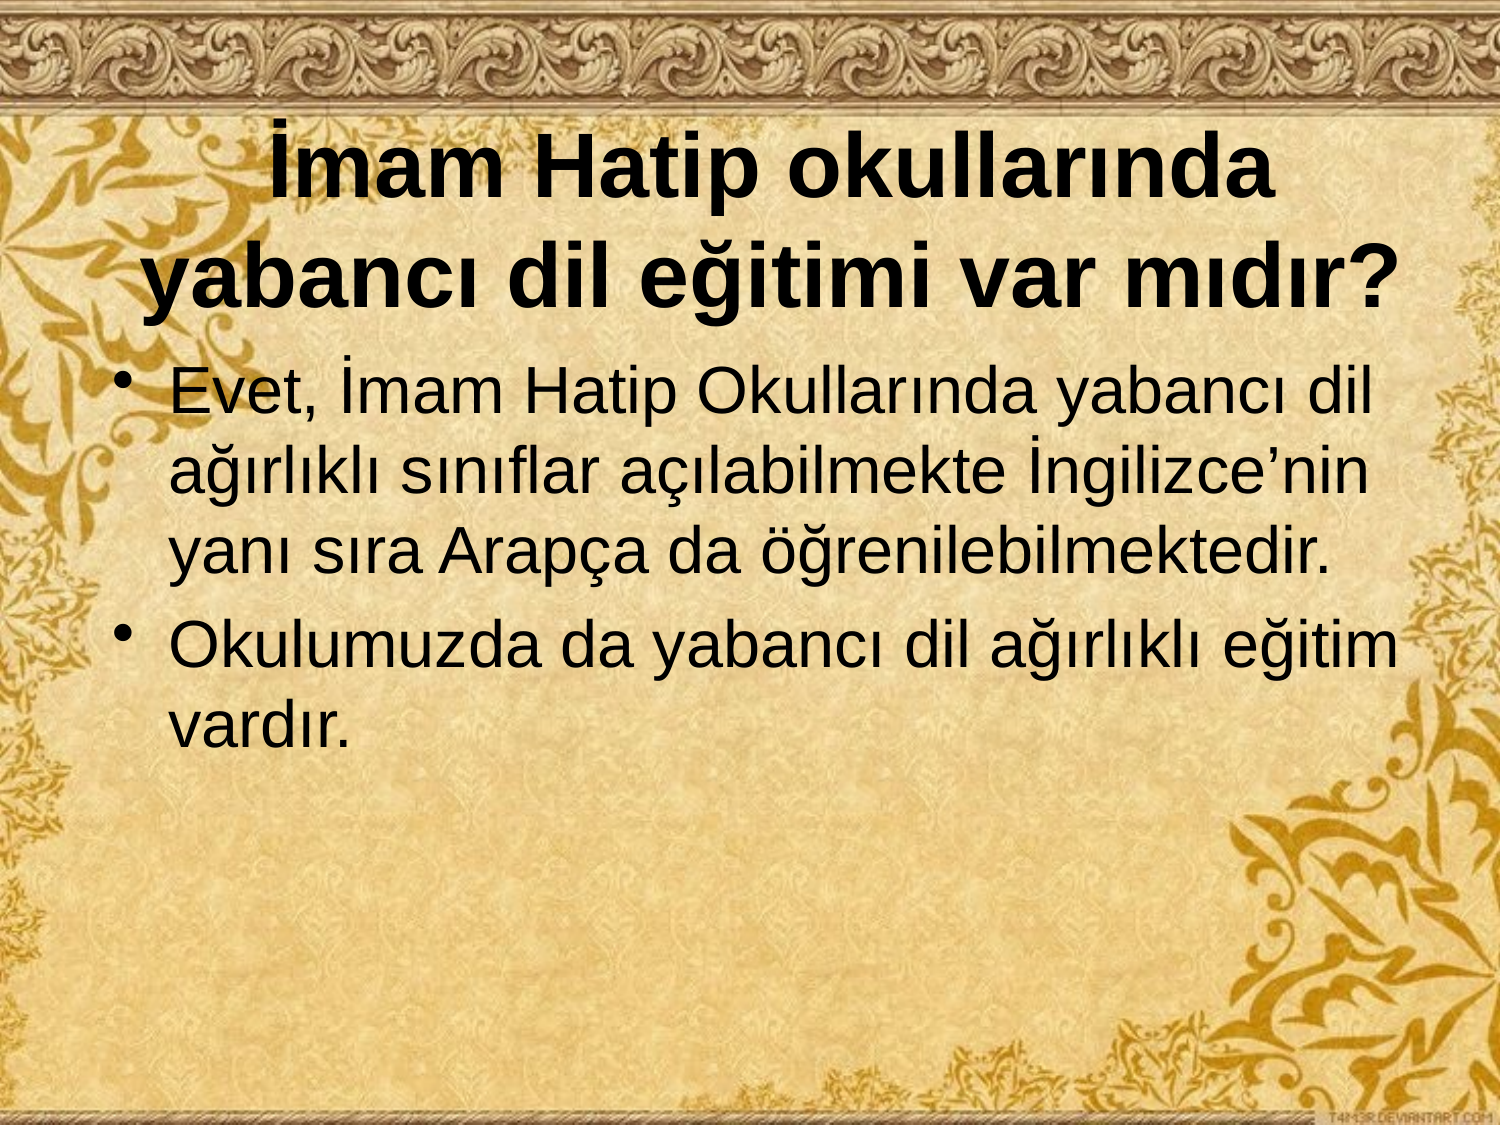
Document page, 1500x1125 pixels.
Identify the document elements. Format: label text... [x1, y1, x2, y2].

list Evet, İmam Hatip Okullarında yabancı dil ağırlıklı sınıflar açılabilmekte İngilizce’nin yanı sıra Arapça da öğrenilebilmektedir. Okulumuzda da yabancı dil ağırlıklı eğitim vardır. [96, 339, 1447, 1083]
title İmam Hatip okullarında yabancı dil eğitimi var mıdır? [96, 122, 1447, 310]
picture [0, 0, 1500, 1125]
